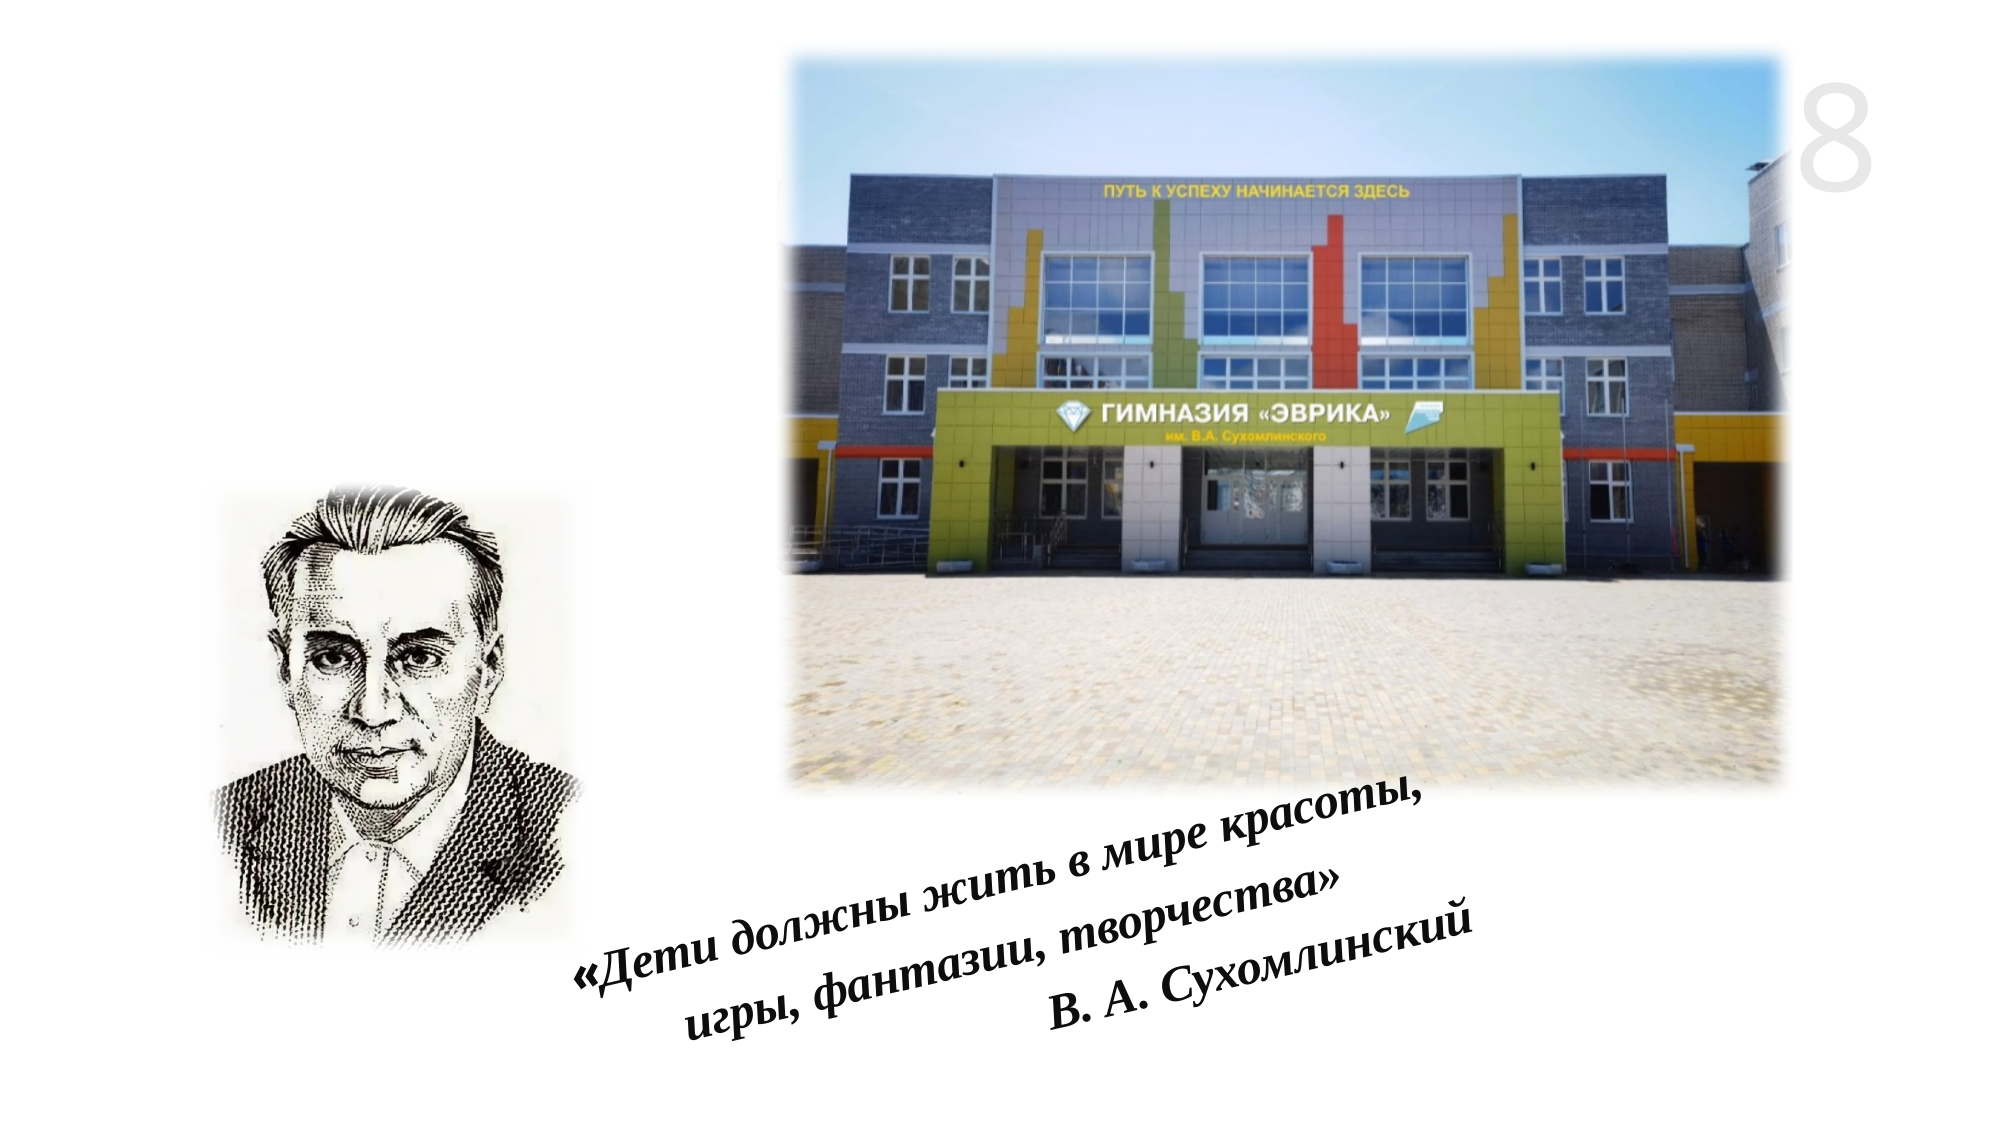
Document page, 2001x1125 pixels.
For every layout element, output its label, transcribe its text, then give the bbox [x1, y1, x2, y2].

picture [775, 40, 1796, 801]
text_box «Дети должны жить в мире красоты, игры, фантазии, творчества» В. А. Сухомлинский [520, 801, 1507, 1125]
picture [204, 479, 589, 955]
